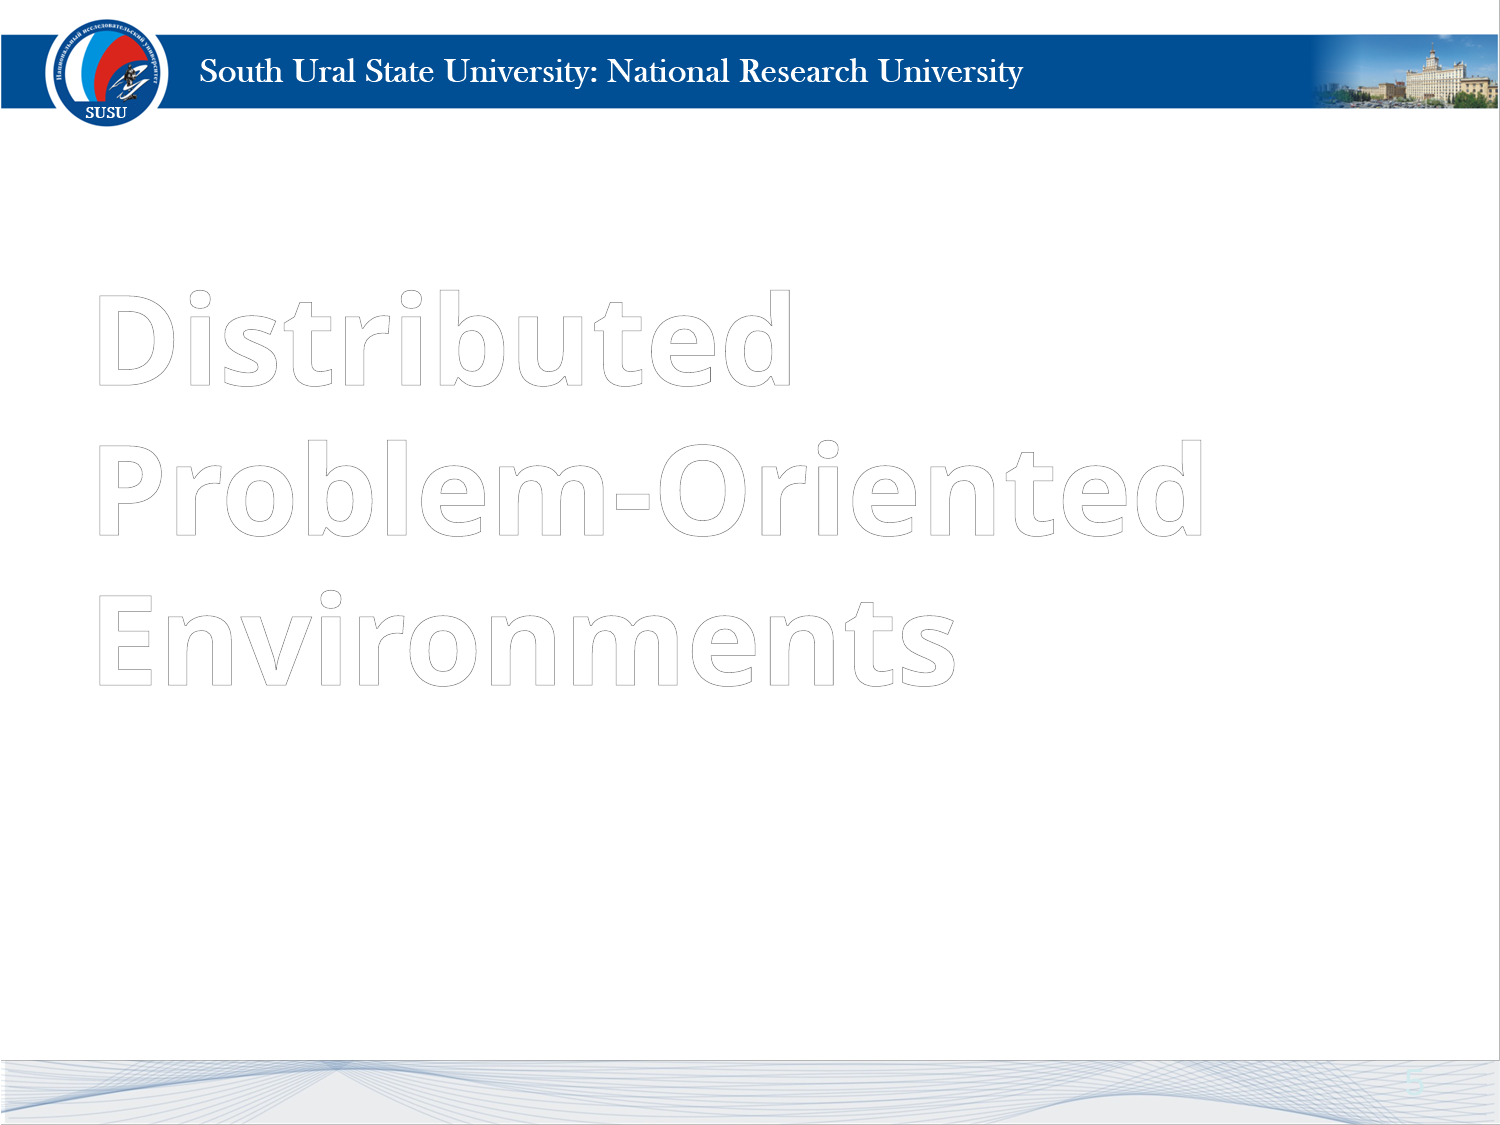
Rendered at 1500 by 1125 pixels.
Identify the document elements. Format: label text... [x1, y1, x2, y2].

slide_number 5 [1299, 1042, 1425, 1103]
title Distributed Problem-Oriented Environments [88, 373, 1364, 598]
picture [0, 0, 1500, 1125]
